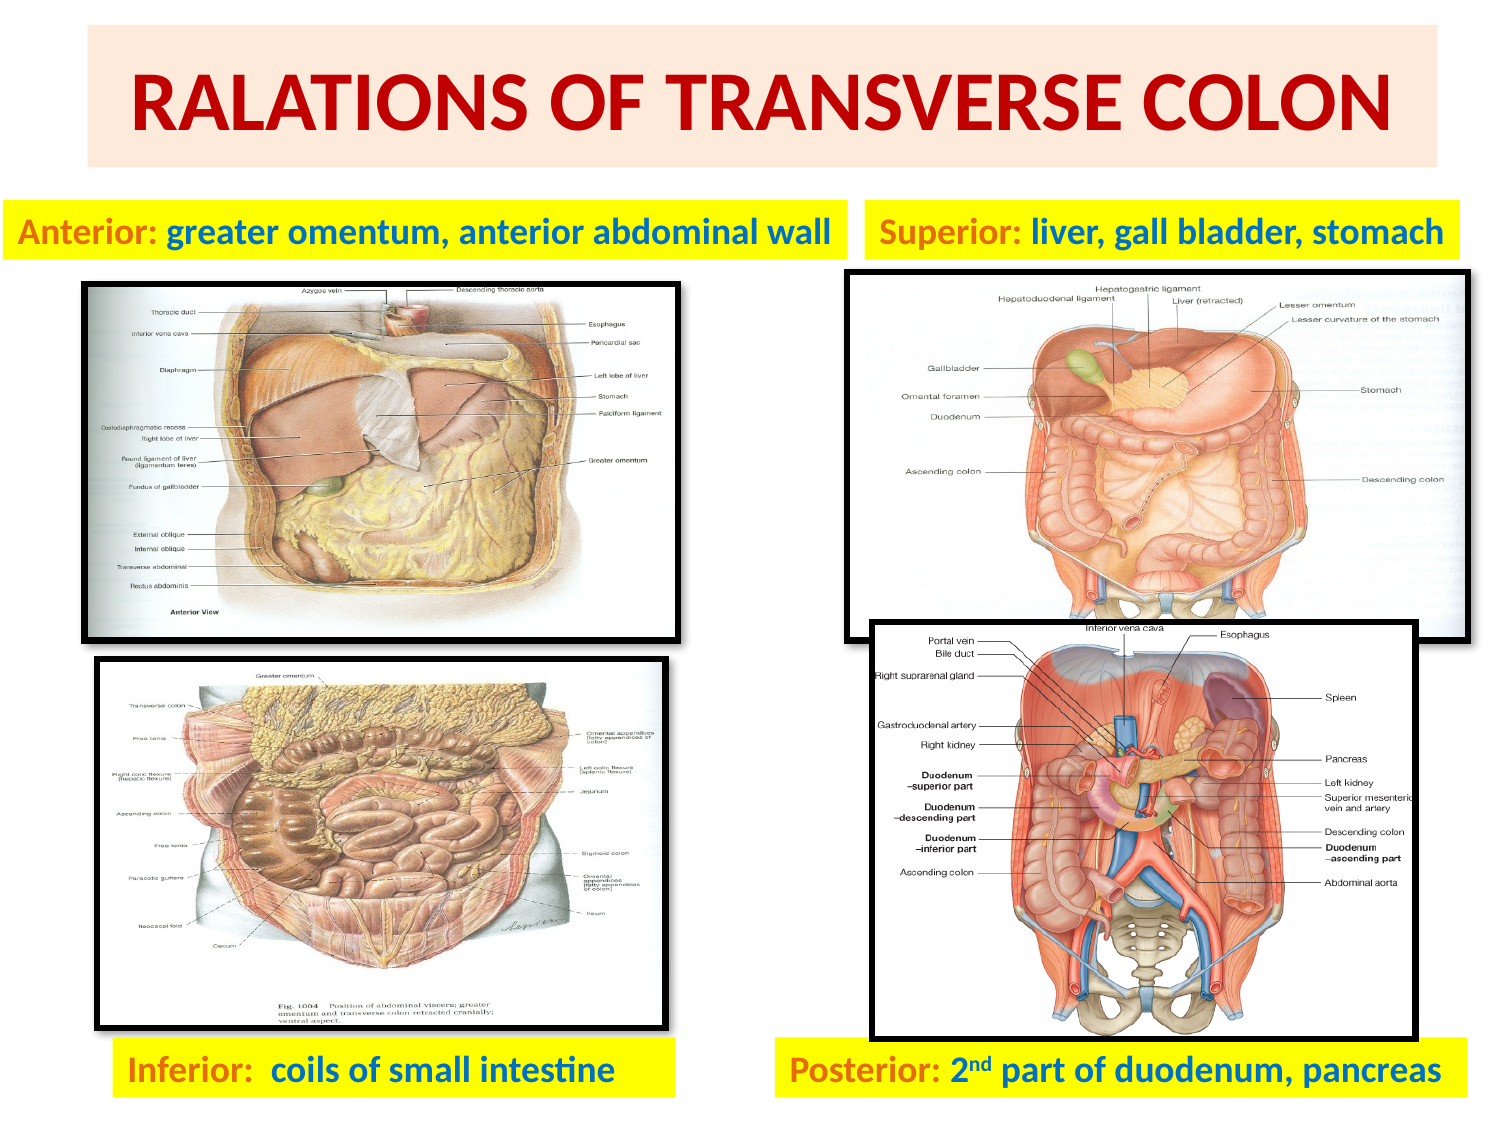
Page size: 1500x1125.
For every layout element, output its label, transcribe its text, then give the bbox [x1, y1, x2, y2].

text_box Superior: liver, gall bladder, stomach [864, 199, 1460, 260]
text_box Inferior: coils of small intestine [112, 1037, 675, 1098]
picture [849, 274, 1465, 1037]
text_box Posterior: 2nd part of duodenum, pancreas [774, 1037, 1468, 1098]
title RALATIONS OF TRANSVERSE COLON [87, 24, 1438, 168]
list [87, 287, 676, 638]
picture [99, 662, 663, 1026]
text_box Anterior: greater omentum, anterior abdominal wall [2, 199, 848, 260]
